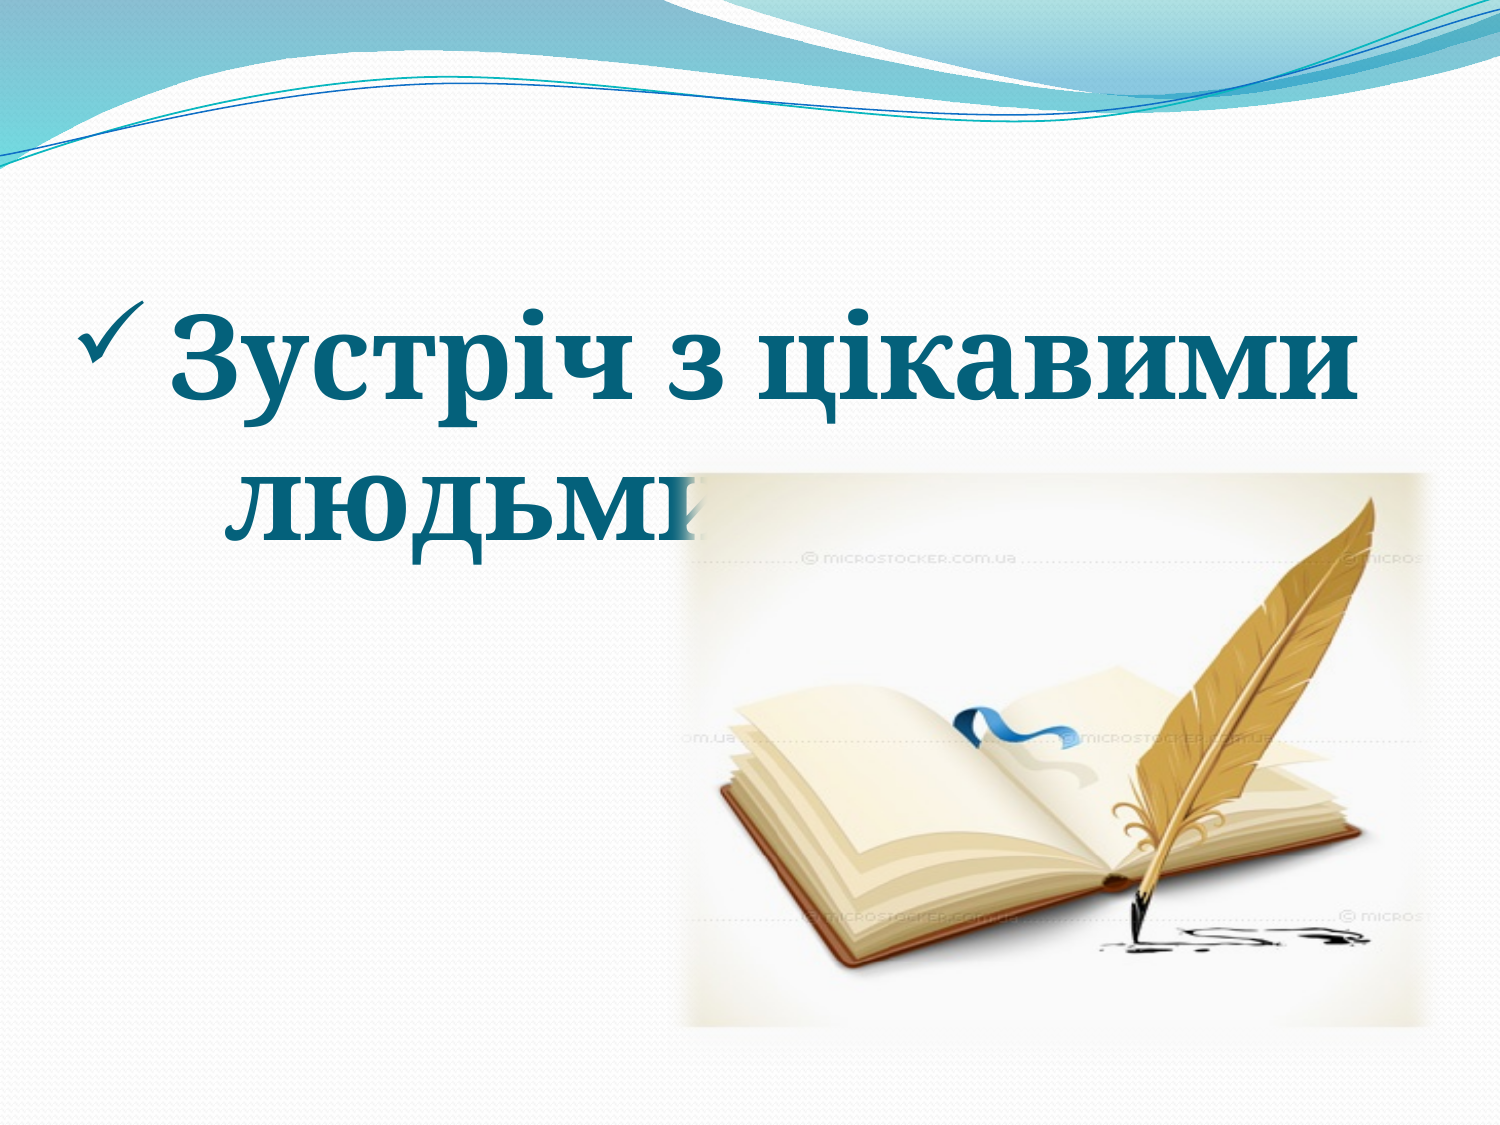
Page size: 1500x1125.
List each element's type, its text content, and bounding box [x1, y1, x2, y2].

title Зустріч з цікавими людьми [70, 269, 1433, 565]
picture [667, 433, 1442, 1067]
